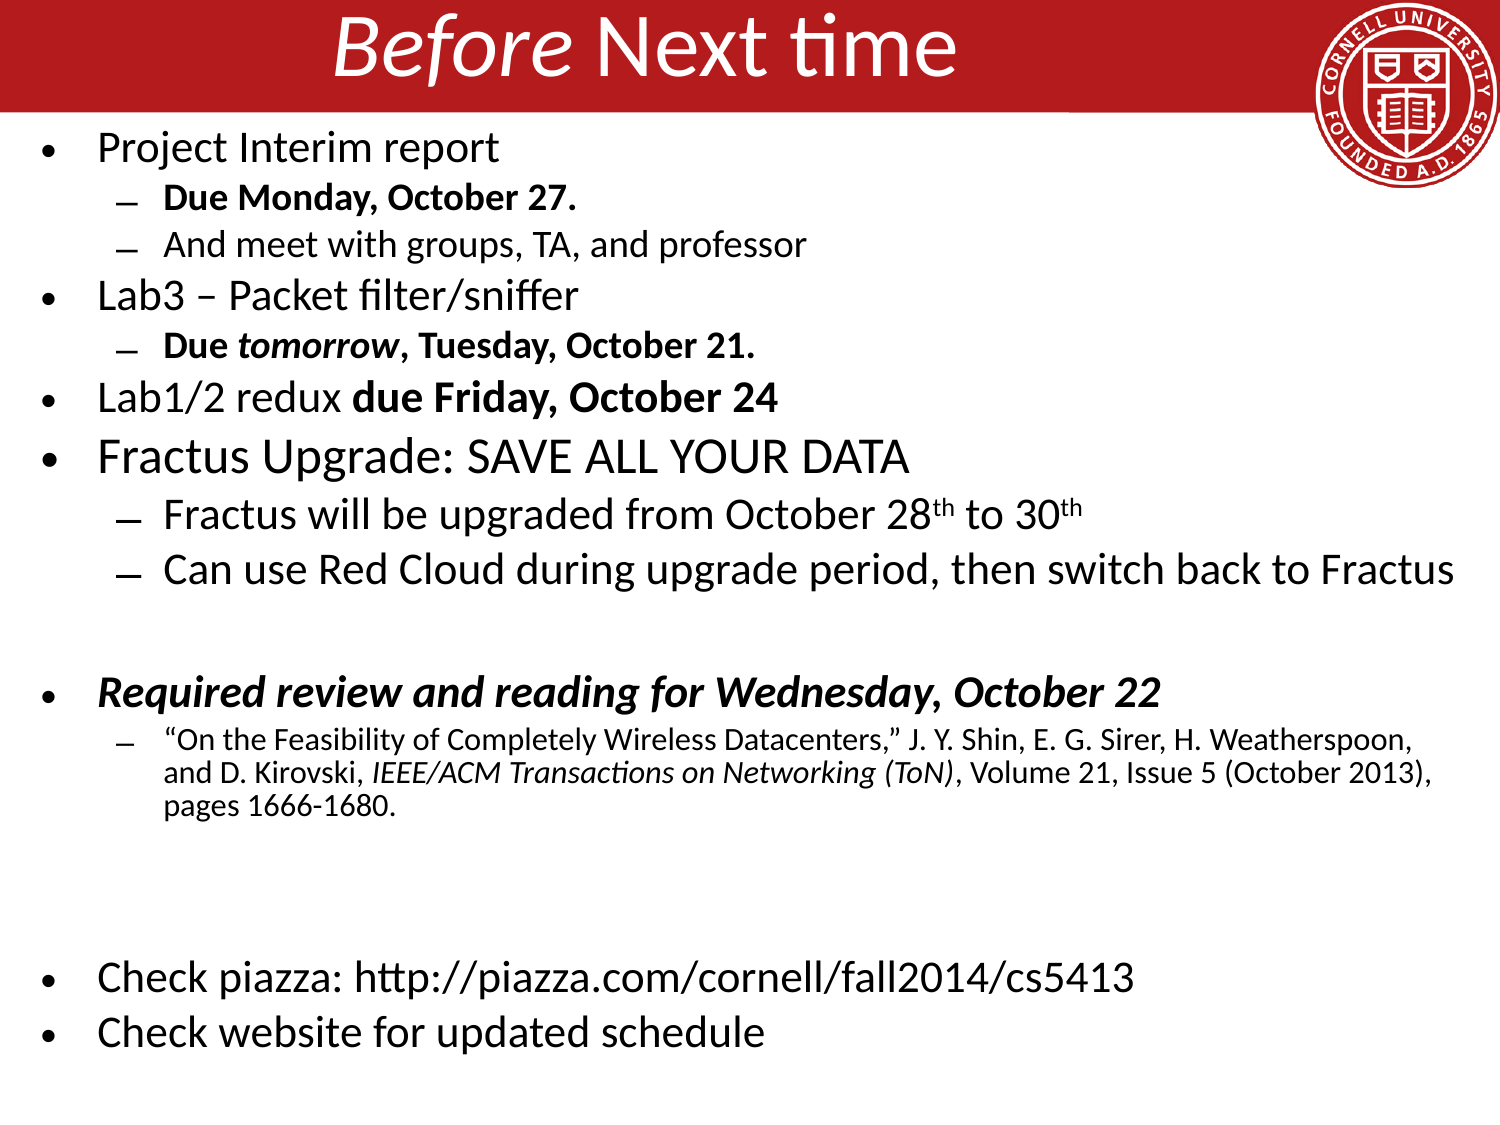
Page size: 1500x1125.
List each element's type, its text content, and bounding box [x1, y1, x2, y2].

title Before Next time [0, 0, 1292, 110]
picture [1312, 0, 1500, 188]
list Project Interim report Due Monday, October 27. And meet with groups, TA, and professor Lab3 – Packet filter/sniffer Due tomorrow, Tuesday, October 21. Lab1/2 redux due Friday, October 24 Fractus Upgrade: SAVE ALL YOUR DATA Fractus will be upgraded from October 28th to 30th Can use Red Cloud during upgrade period, then switch back to Fractus Required review and reading for Wednesday, October 22 “On the Feasibility of Completely Wireless Datacenters,” J. Y. Shin, E. G. Sirer, H. Weatherspoon, and D. Kirovski, IEEE/ACM Transactions on Networking (ToN), Volume 21, Issue 5 (October 2013), pages 1666-1680. Check piazza: http://piazza.com/cornell/fall2014/cs5413 Check website for updated schedule [25, 120, 1485, 1115]
